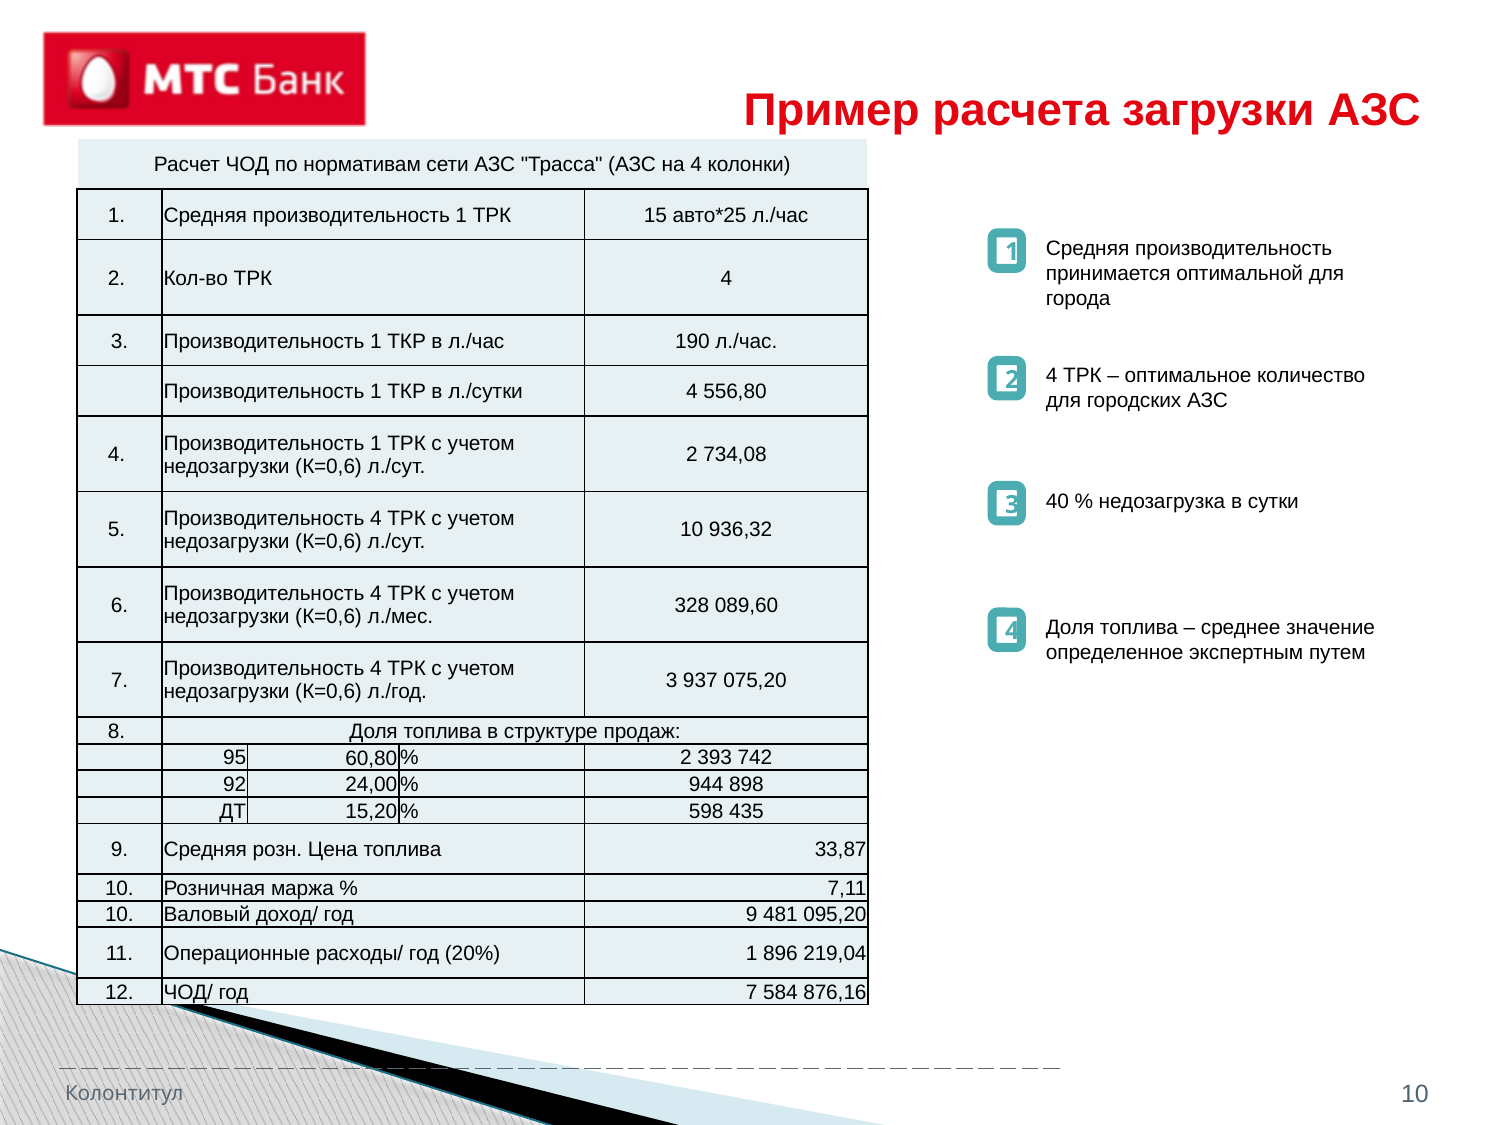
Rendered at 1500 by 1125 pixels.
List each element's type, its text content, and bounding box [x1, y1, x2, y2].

table_cell 9 481 095,20 [585, 902, 867, 926]
picture [40, 30, 370, 127]
table_cell % [400, 798, 584, 823]
table_cell Производительность 4 ТРК с учетом недозагрузки (К=0,6) л./год. [163, 643, 584, 716]
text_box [991, 353, 1412, 420]
table_cell Средняя производительность 1 ТРК [163, 190, 584, 239]
table_cell 11. [78, 928, 161, 977]
table_cell 33,87 [585, 824, 867, 873]
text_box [991, 227, 1412, 319]
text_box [991, 480, 1412, 522]
table_cell 95 [163, 745, 247, 769]
table_cell 598 435 [585, 798, 867, 823]
table_cell 2 734,08 [585, 417, 867, 491]
table_cell % [400, 771, 584, 796]
table_cell ЧОД/ год [163, 979, 584, 1004]
table_cell % [400, 745, 584, 769]
table_cell Производительность 1 ТРК с учетом недозагрузки (К=0,6) л./сут. [163, 417, 584, 491]
table_cell 12. [78, 979, 161, 1004]
table_cell 2. [78, 240, 161, 314]
table_cell 24,00 [248, 771, 398, 796]
text_box Пример расчета загрузки АЗС [549, 47, 1436, 167]
table_cell [78, 798, 161, 823]
table_cell 4 [585, 240, 867, 314]
table_cell Средняя розн. Цена топлива [163, 824, 584, 873]
table_cell 2 393 742 [585, 745, 867, 769]
table_cell 10. [78, 875, 161, 900]
table_cell 7. [78, 643, 161, 716]
table_cell Операционные расходы/ год (20%) [163, 928, 584, 977]
table_cell 8. [78, 718, 161, 743]
table_cell 3 937 075,20 [585, 643, 867, 716]
table_cell [78, 366, 161, 415]
table_cell Производительность 4 ТРК с учетом недозагрузки (К=0,6) л./мес. [163, 568, 584, 641]
table_cell Кол-во ТРК [163, 240, 584, 314]
table_cell 3. [78, 316, 161, 365]
table_cell Производительность 4 ТРК с учетом недозагрузки (К=0,6) л./сут. [163, 492, 584, 566]
table_header Колонтитул [59, 1069, 1063, 1116]
table_cell 7,11 [585, 875, 867, 900]
table_cell 190 л./час. [585, 316, 867, 365]
text_box 10 [1151, 1062, 1447, 1122]
table_cell 10. [78, 902, 161, 926]
table_cell 1 896 219,04 [585, 928, 867, 977]
table_cell Производительность 1 ТКР в л./час [163, 316, 584, 365]
table_cell 7 584 876,16 [585, 979, 867, 1004]
table_cell Производительность 1 ТКР в л./сутки [163, 366, 584, 415]
table_cell 4. [78, 417, 161, 491]
table_cell 15 авто*25 л./час [585, 190, 867, 239]
table_cell 944 898 [585, 771, 867, 796]
table_cell Доля топлива в структуре продаж: [163, 718, 867, 743]
table_cell 9. [78, 824, 161, 873]
table_cell ДТ [163, 798, 247, 823]
table_header Расчет ЧОД по нормативам сети АЗС "Трасса" (АЗС на 4 колонки) [78, 139, 867, 188]
table_cell 60,80 [248, 745, 398, 769]
table_cell 10 936,32 [585, 492, 867, 566]
table_cell 6. [78, 568, 161, 641]
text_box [991, 606, 1412, 673]
table_cell 92 [163, 771, 247, 796]
table_cell 1. [78, 190, 161, 239]
table_cell 328 089,60 [585, 568, 867, 641]
table_cell 5. [78, 492, 161, 566]
table_cell 4 556,80 [585, 366, 867, 415]
table_cell 15,20 [248, 798, 398, 823]
table_cell [78, 771, 161, 796]
table_cell Валовый доход/ год [163, 902, 584, 926]
table_cell Розничная маржа % [163, 875, 584, 900]
table_cell [78, 745, 161, 769]
